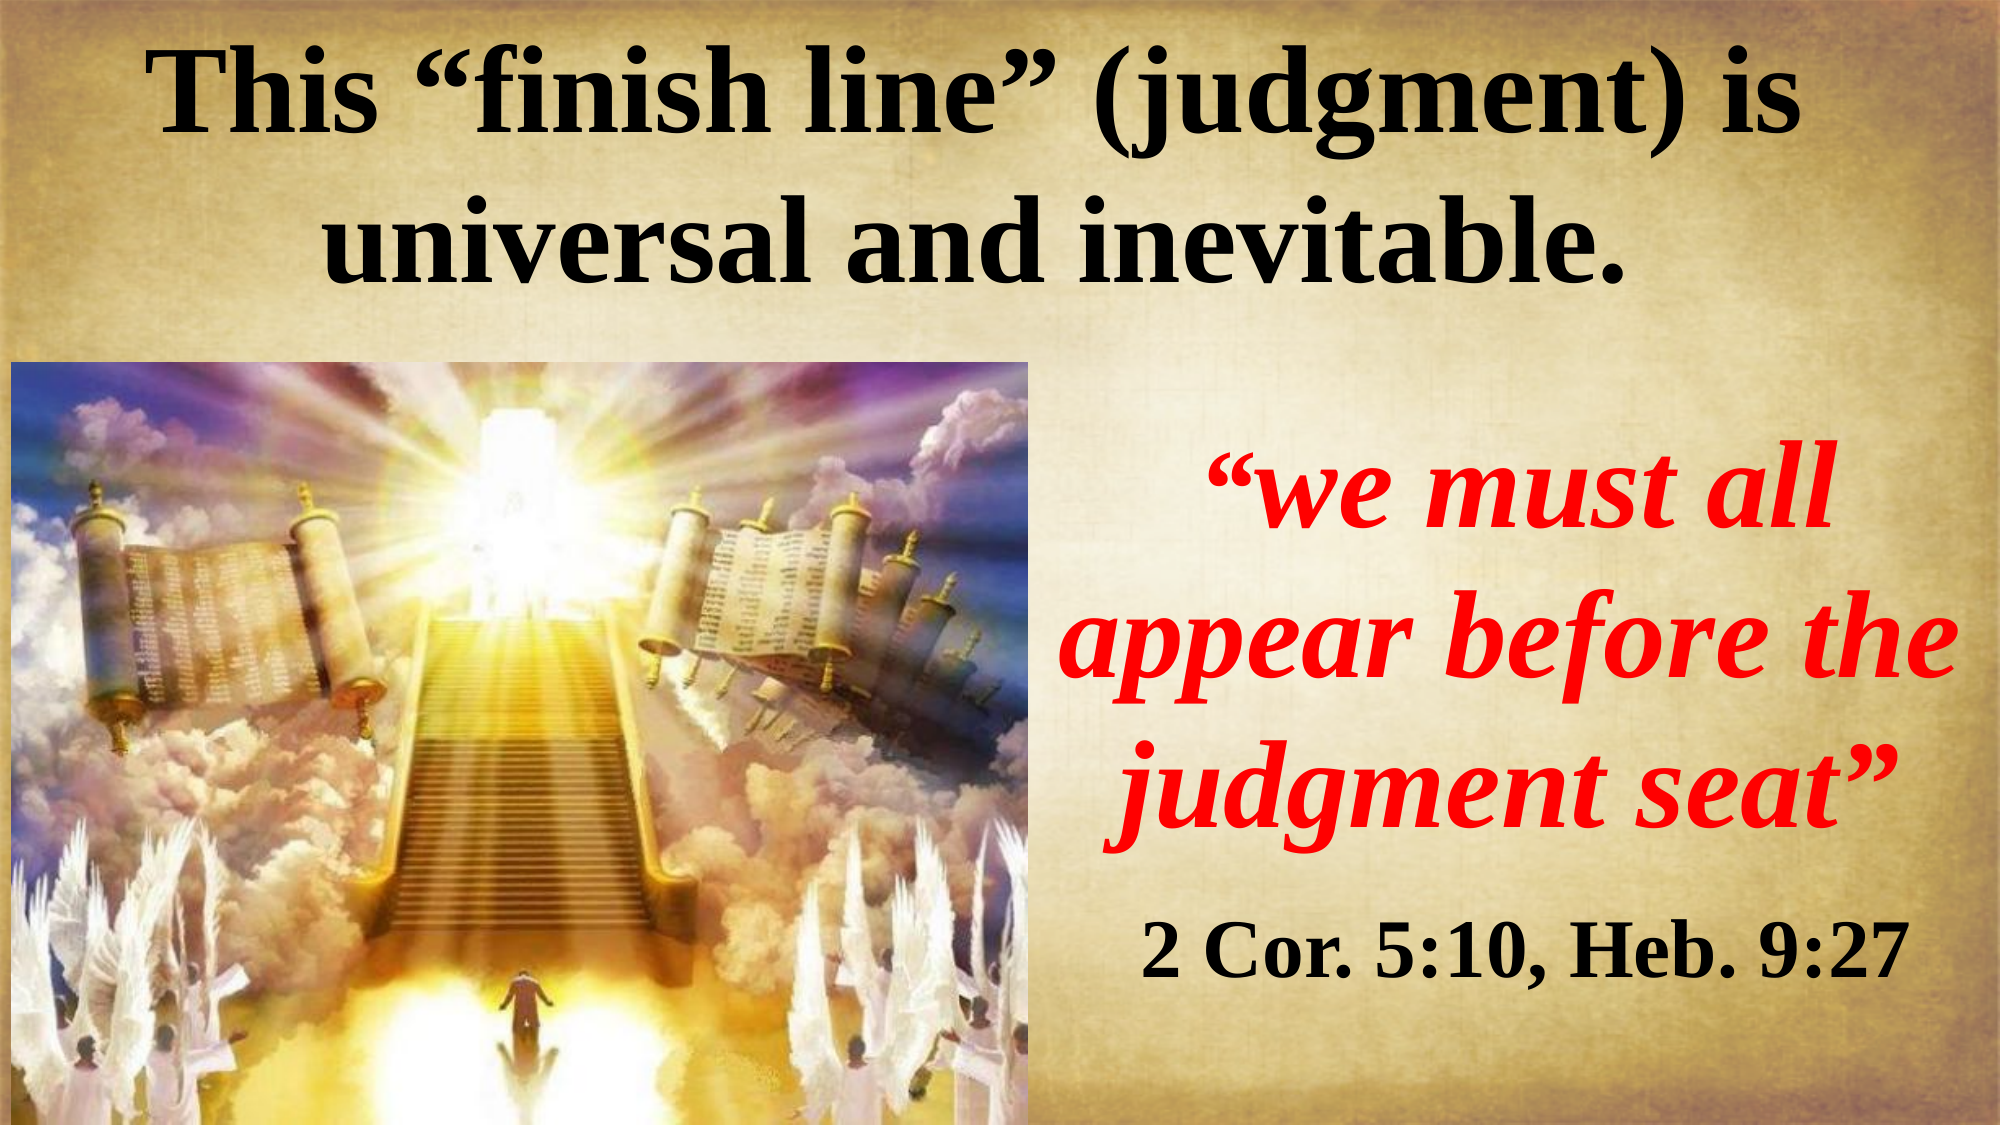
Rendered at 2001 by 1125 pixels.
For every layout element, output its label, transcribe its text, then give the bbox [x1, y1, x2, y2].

text_box This “finish line” (judgment) is universal and inevitable. [12, 0, 1938, 394]
picture [10, 362, 1028, 1125]
text_box “we must all appear before the judgment seat” 2 Cor. 5:10, Heb. 9:27 [1033, 394, 1992, 1010]
